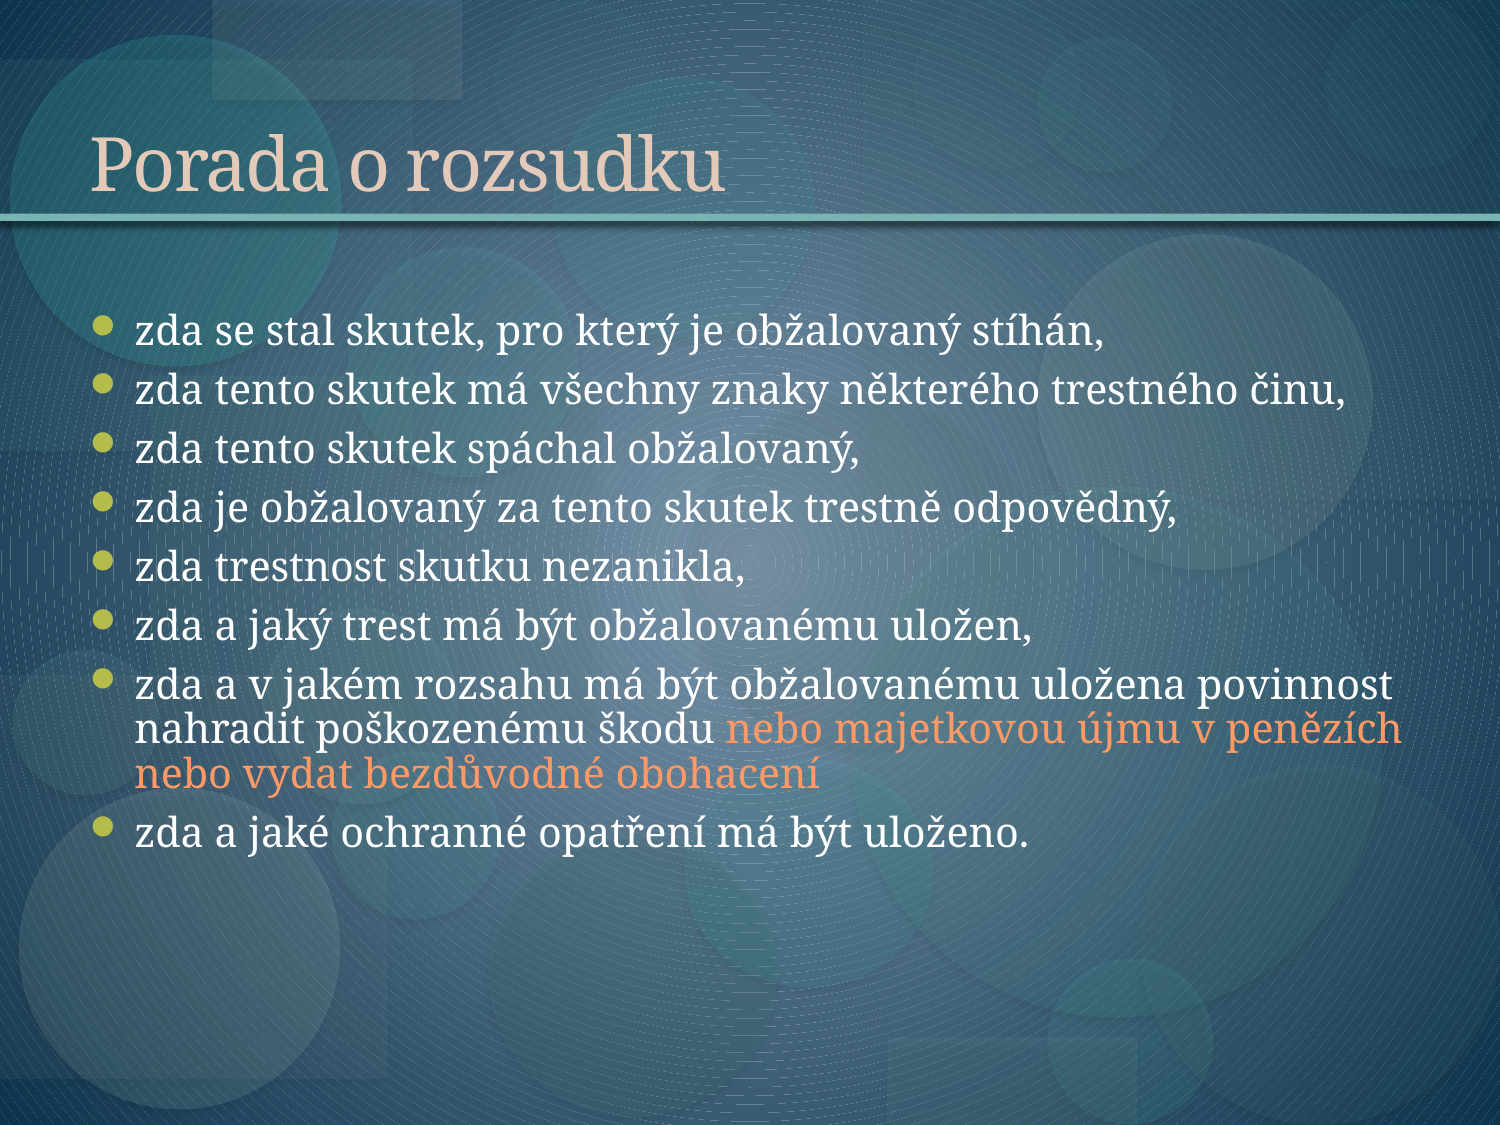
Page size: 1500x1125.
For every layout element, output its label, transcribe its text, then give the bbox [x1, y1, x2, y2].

list zda se stal skutek, pro který je obžalovaný stíhán, zda tento skutek má všechny znaky některého trestného činu, zda tento skutek spáchal obžalovaný, zda je obžalovaný za tento skutek trestně odpovědný, zda trestnost skutku nezanikla, zda a jaký trest má být obžalovanému uložen, zda a v jakém rozsahu má být obžalovanému uložena povinnost nahradit poškozenému škodu nebo majetkovou újmu v penězích nebo vydat bezdůvodné obohacení zda a jaké ochranné opatření má být uloženo. [75, 302, 1425, 870]
title Porada o rozsudku [75, 26, 1425, 214]
